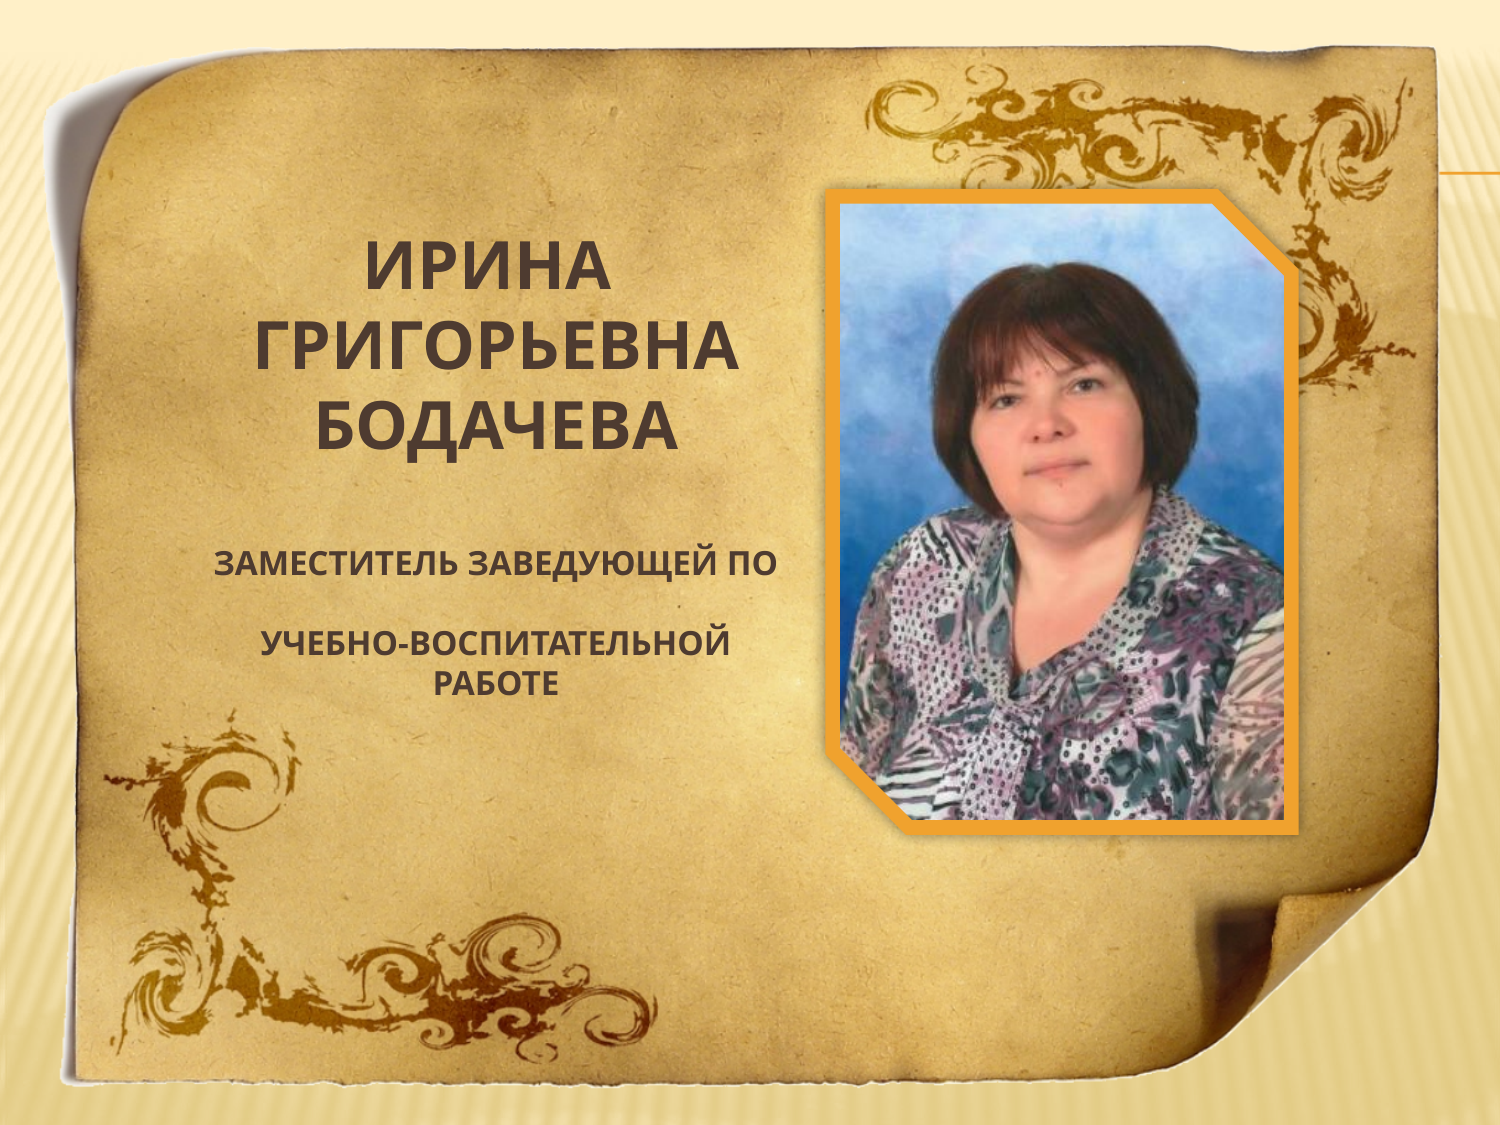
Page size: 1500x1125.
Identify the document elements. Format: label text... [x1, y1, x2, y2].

title Ирина Григорьевна Бодачева заместитель заведующей по учебно-воспитательной работе [194, 208, 198, 716]
picture [31, 32, 205, 1104]
picture [207, 0, 1457, 1125]
